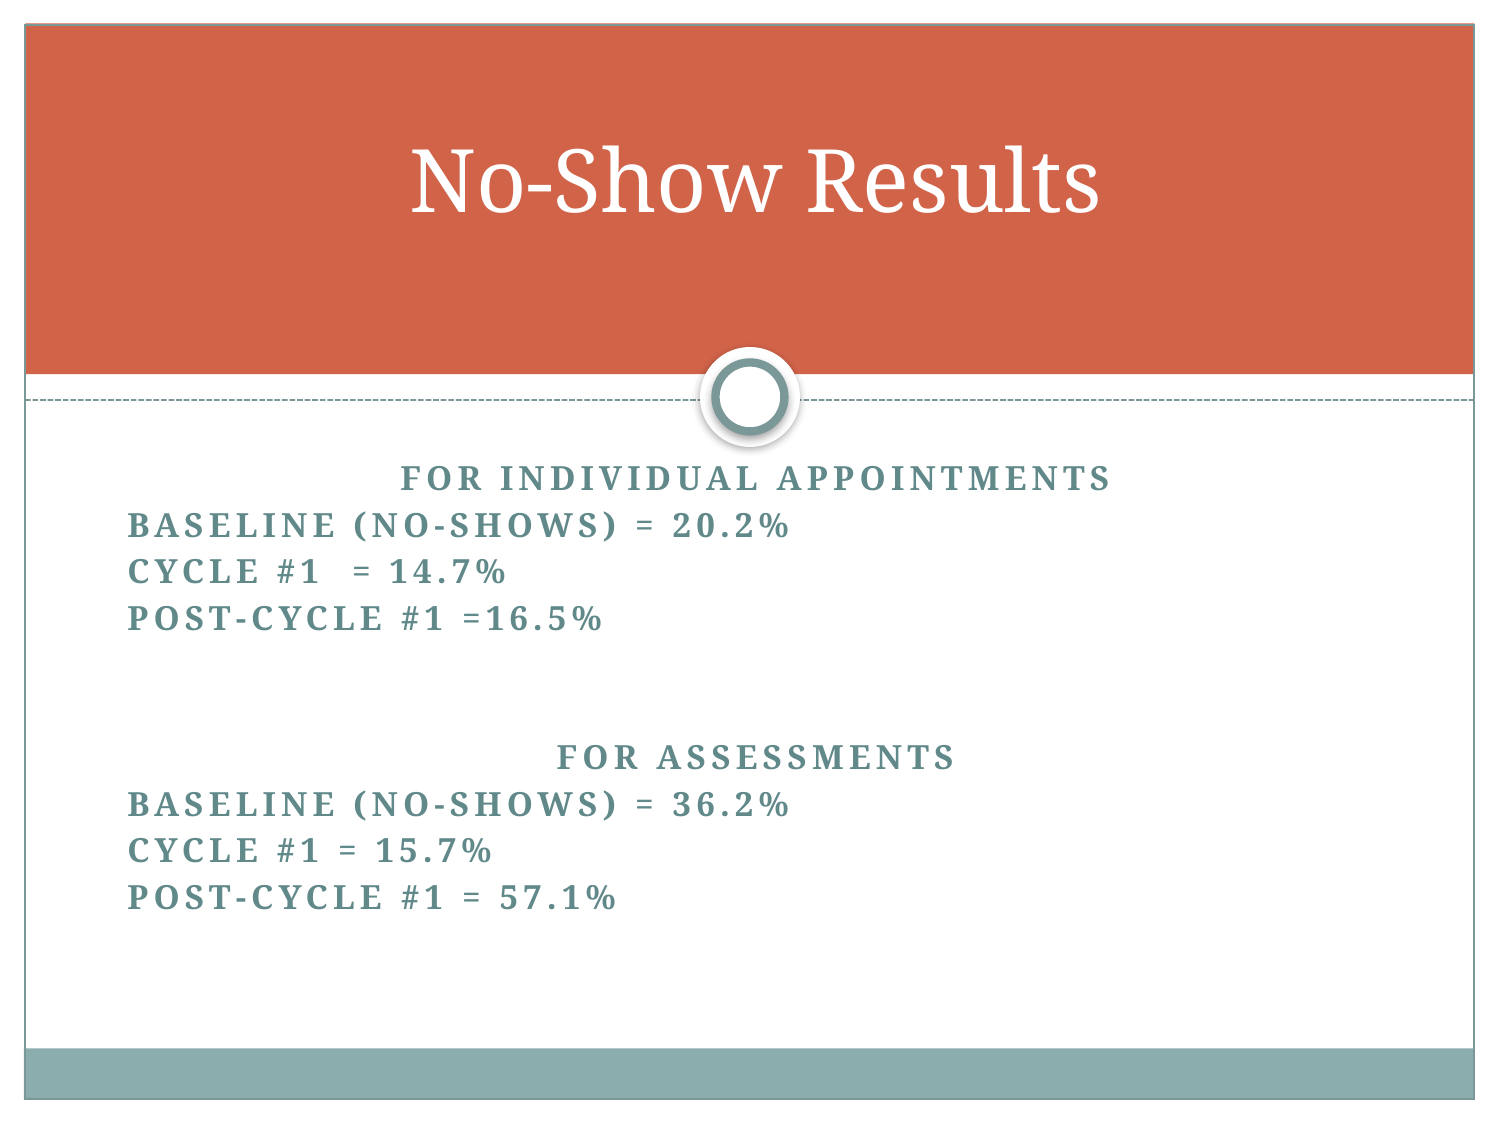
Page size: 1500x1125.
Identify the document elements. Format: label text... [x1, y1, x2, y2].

list for individual appointments Baseline (No-shows) = 20.2% Cycle #1 = 14.7% Post-Cycle #1 =16.5% for assessments Baseline (No-shows) = 36.2% Cycle #1 = 15.7% Post-cycle #1 = 57.1% [112, 450, 1413, 1038]
title No-Show Results [118, 87, 1394, 238]
